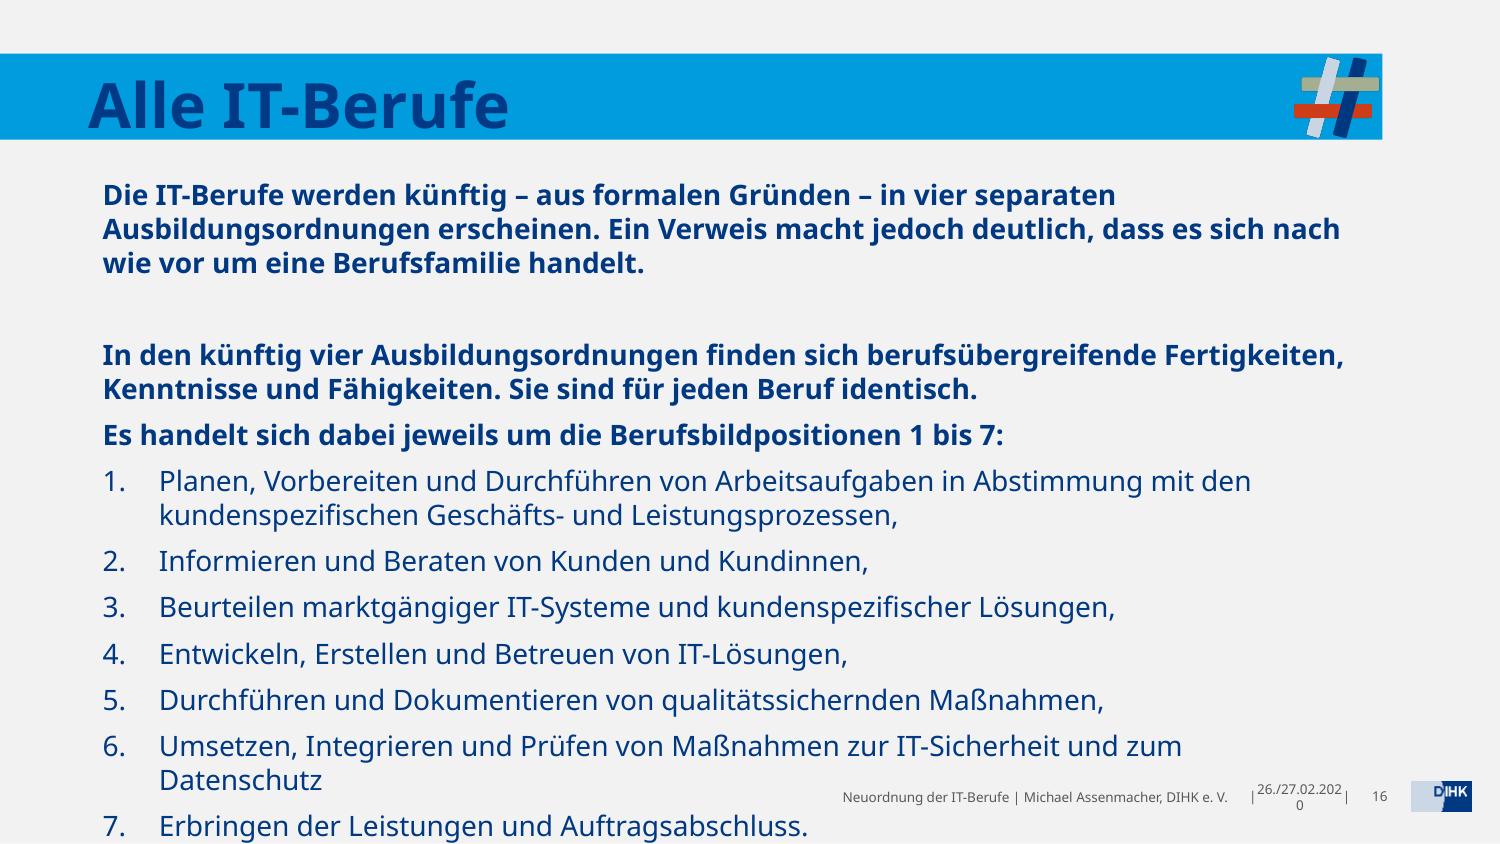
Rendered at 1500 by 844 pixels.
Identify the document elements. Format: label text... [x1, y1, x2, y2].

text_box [1233, 780, 1366, 812]
title Alle IT-Berufe [0, 53, 1277, 140]
text_box [0, 0, 1500, 844]
slide_number 16 [1366, 544, 1398, 844]
picture [1295, 58, 1378, 137]
picture [1277, 40, 1387, 153]
text_box Die IT-Berufe werden künftig – aus formalen Gründen – in vier separaten Ausbildungsordnungen erscheinen. Ein Verweis macht jedoch deutlich, dass es sich nach wie vor um eine Berufsfamilie handelt. In den künftig vier Ausbildungsordnungen finden sich berufsübergreifende Fertigkeiten, Kenntnisse und Fähigkeiten. Sie sind für jeden Beruf identisch. Es handelt sich dabei jeweils um die Berufsbildpositionen 1 bis 7: Planen, Vorbereiten und Durchführen von Arbeitsaufgaben in Abstimmung mit den kundenspezifischen Geschäfts- und Leistungsprozessen, Informieren und Beraten von Kunden und Kundinnen, Beurteilen marktgängiger IT-Systeme und kundenspezifischer Lösungen, Entwickeln, Erstellen und Betreuen von IT-Lösungen, Durchführen und Dokumentieren von qualitätssichernden Maßnahmen, Umsetzen, Integrieren und Prüfen von Maßnahmen zur IT-Sicherheit und zum Datenschutz Erbringen der Leistungen und Auftragsabschluss. [87, 170, 1366, 844]
picture [1411, 781, 1472, 812]
